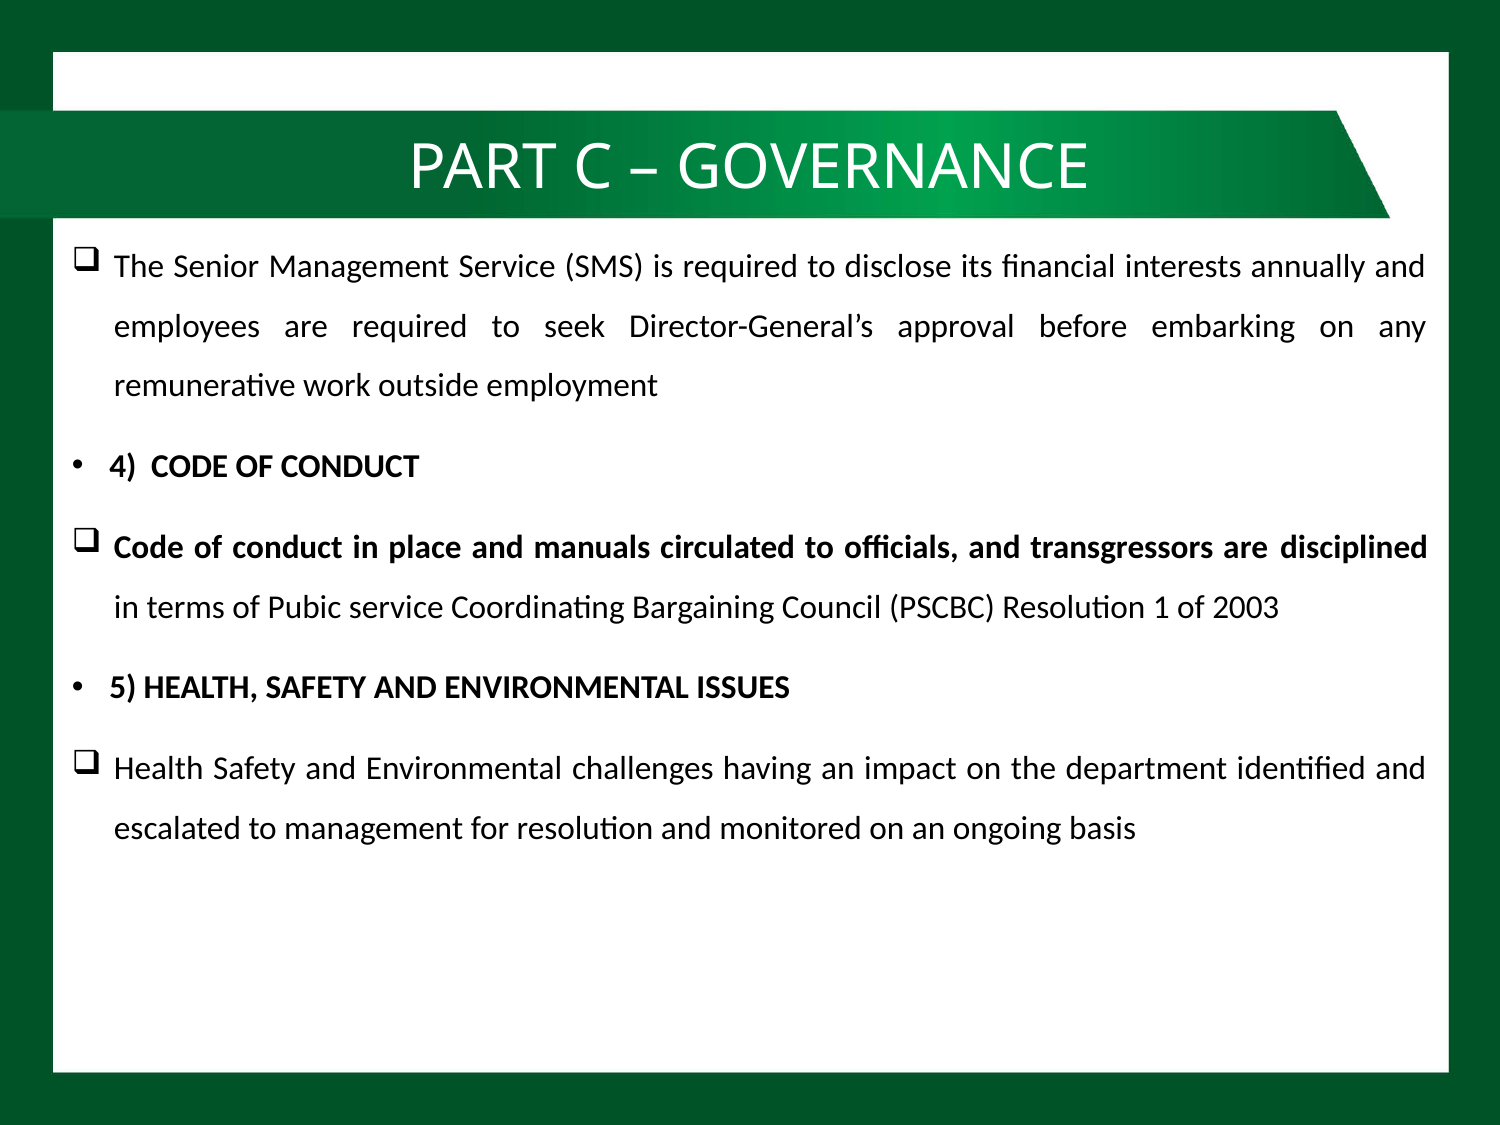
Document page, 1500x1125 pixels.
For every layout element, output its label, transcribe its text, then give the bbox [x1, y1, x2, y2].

slide_number 79 [1059, 1042, 1397, 1103]
list The Senior Management Service (SMS) is required to disclose its financial interests annually and employees are required to seek Director-General’s approval before embarking on any remunerative work outside employment 4) CODE OF CONDUCT Code of conduct in place and manuals circulated to officials, and transgressors are disciplined in terms of Pubic service Coordinating Bargaining Council (PSCBC) Resolution 1 of 2003 5) HEALTH, SAFETY AND ENVIRONMENTAL ISSUES Health Safety and Environmental challenges having an impact on the department identified and escalated to management for resolution and monitored on an ongoing basis [56, 216, 1444, 1019]
title PART C – GOVERNANCE [102, 59, 1398, 278]
picture [0, 0, 1500, 1125]
